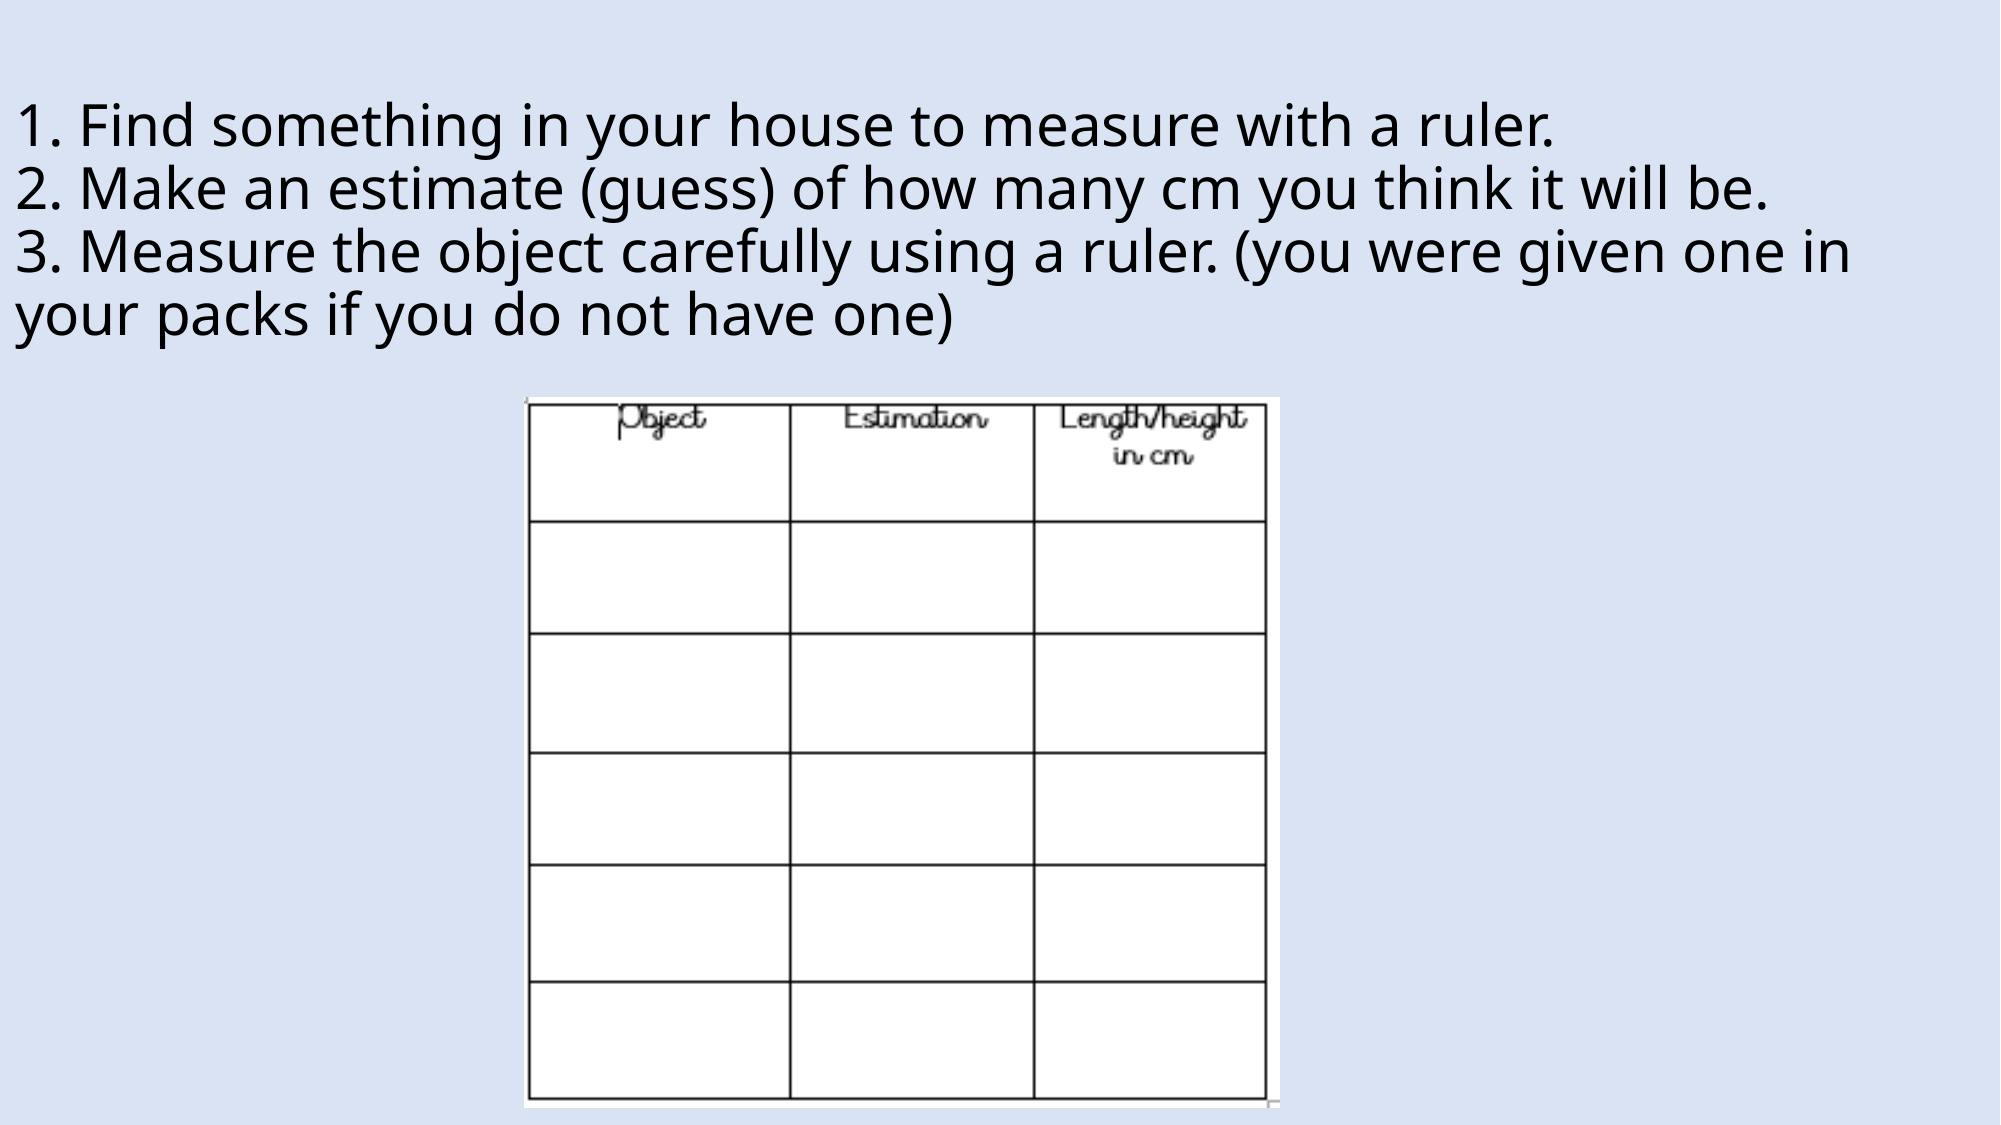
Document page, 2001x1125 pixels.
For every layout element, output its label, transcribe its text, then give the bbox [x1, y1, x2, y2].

title 1. Find something in your house to measure with a ruler. 2. Make an estimate (guess) of how many cm you think it will be. 3. Measure the object carefully using a ruler. (you were given one in your packs if you do not have one) [0, 0, 1964, 446]
picture [524, 396, 1280, 1108]
